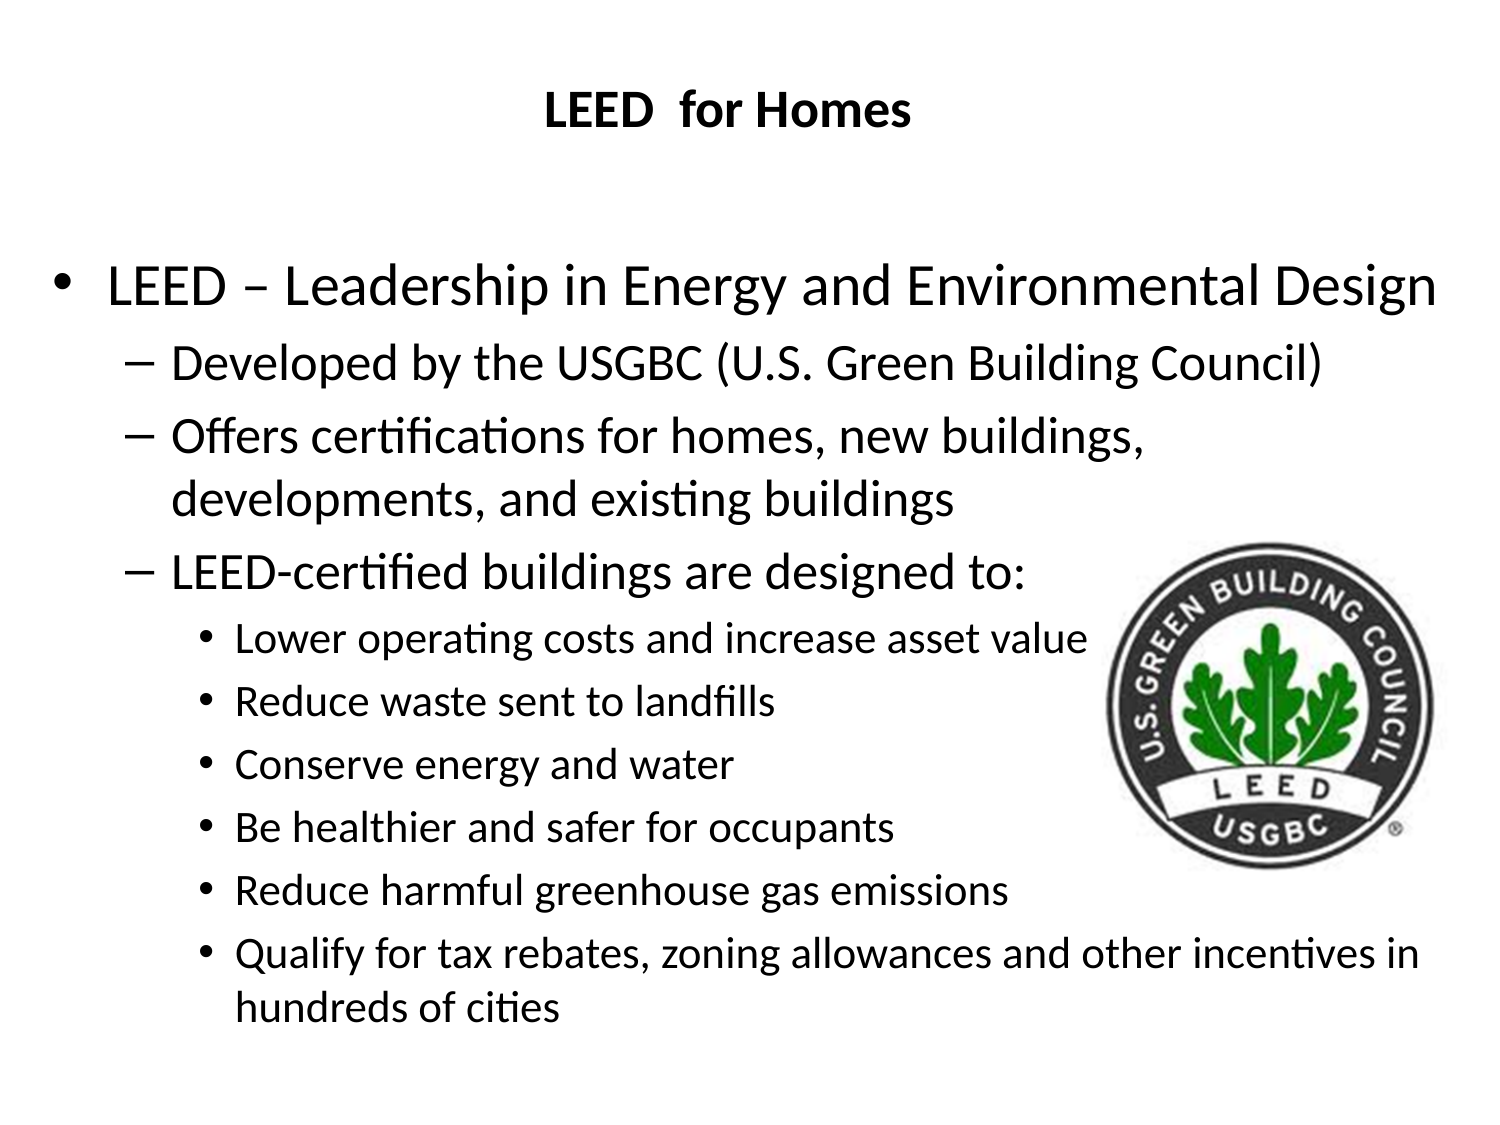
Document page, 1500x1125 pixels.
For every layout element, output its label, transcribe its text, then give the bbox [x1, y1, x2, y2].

picture [1097, 524, 1451, 888]
title LEED for Homes [360, 62, 1098, 150]
list LEED – Leadership in Energy and Environmental Design Developed by the USGBC (U.S. Green Building Council) Offers certifications for homes, new buildings, developments, and existing buildings LEED-certified buildings are designed to: Lower operating costs and increase asset value Reduce waste sent to landfills Conserve energy and water Be healthier and safer for occupants Reduce harmful greenhouse gas emissions Qualify for tax rebates, zoning allowances and other incentives in hundreds of cities [37, 237, 1463, 1050]
